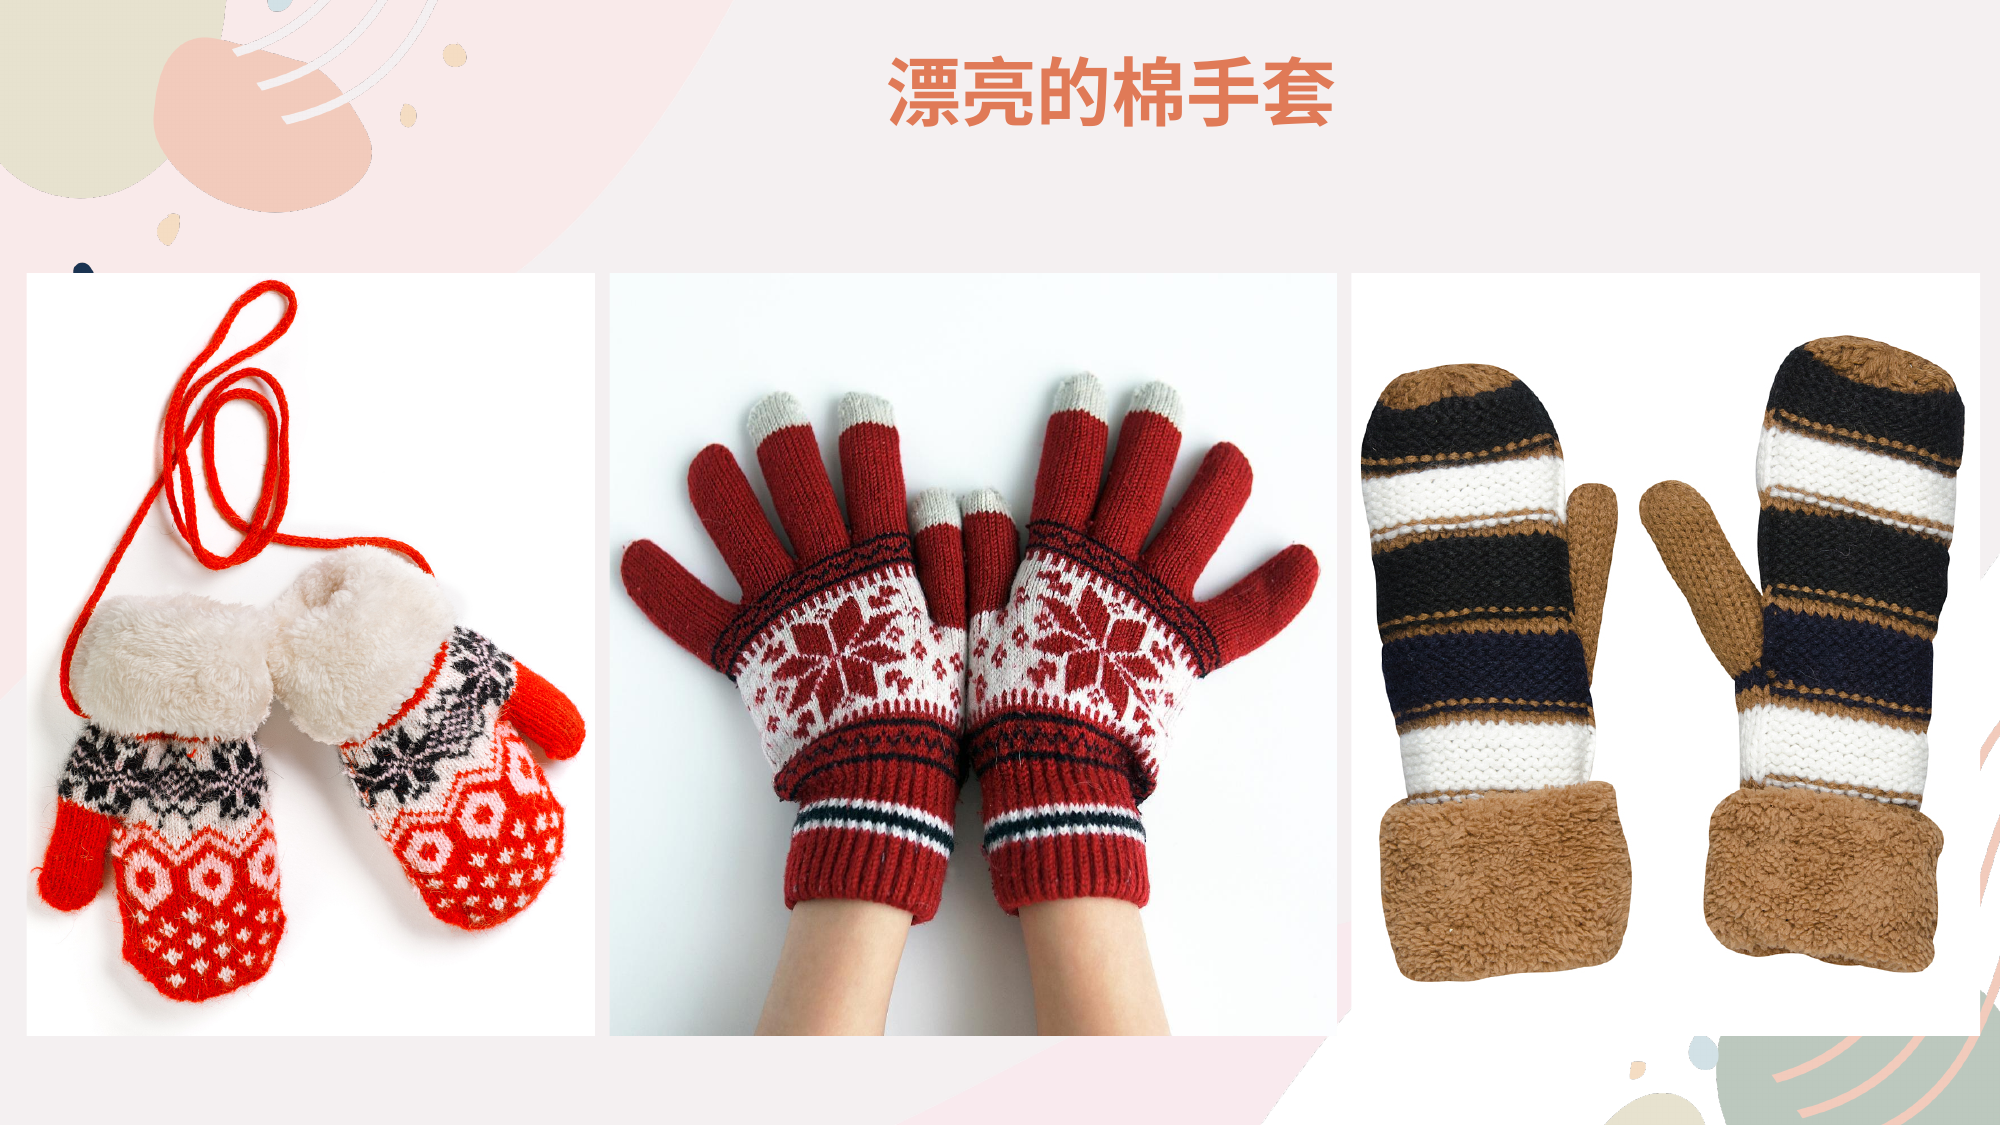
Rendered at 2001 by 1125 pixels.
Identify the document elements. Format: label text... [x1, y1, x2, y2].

text_box 漂亮的棉手套 [872, 37, 1539, 143]
picture [0, 0, 2000, 1125]
